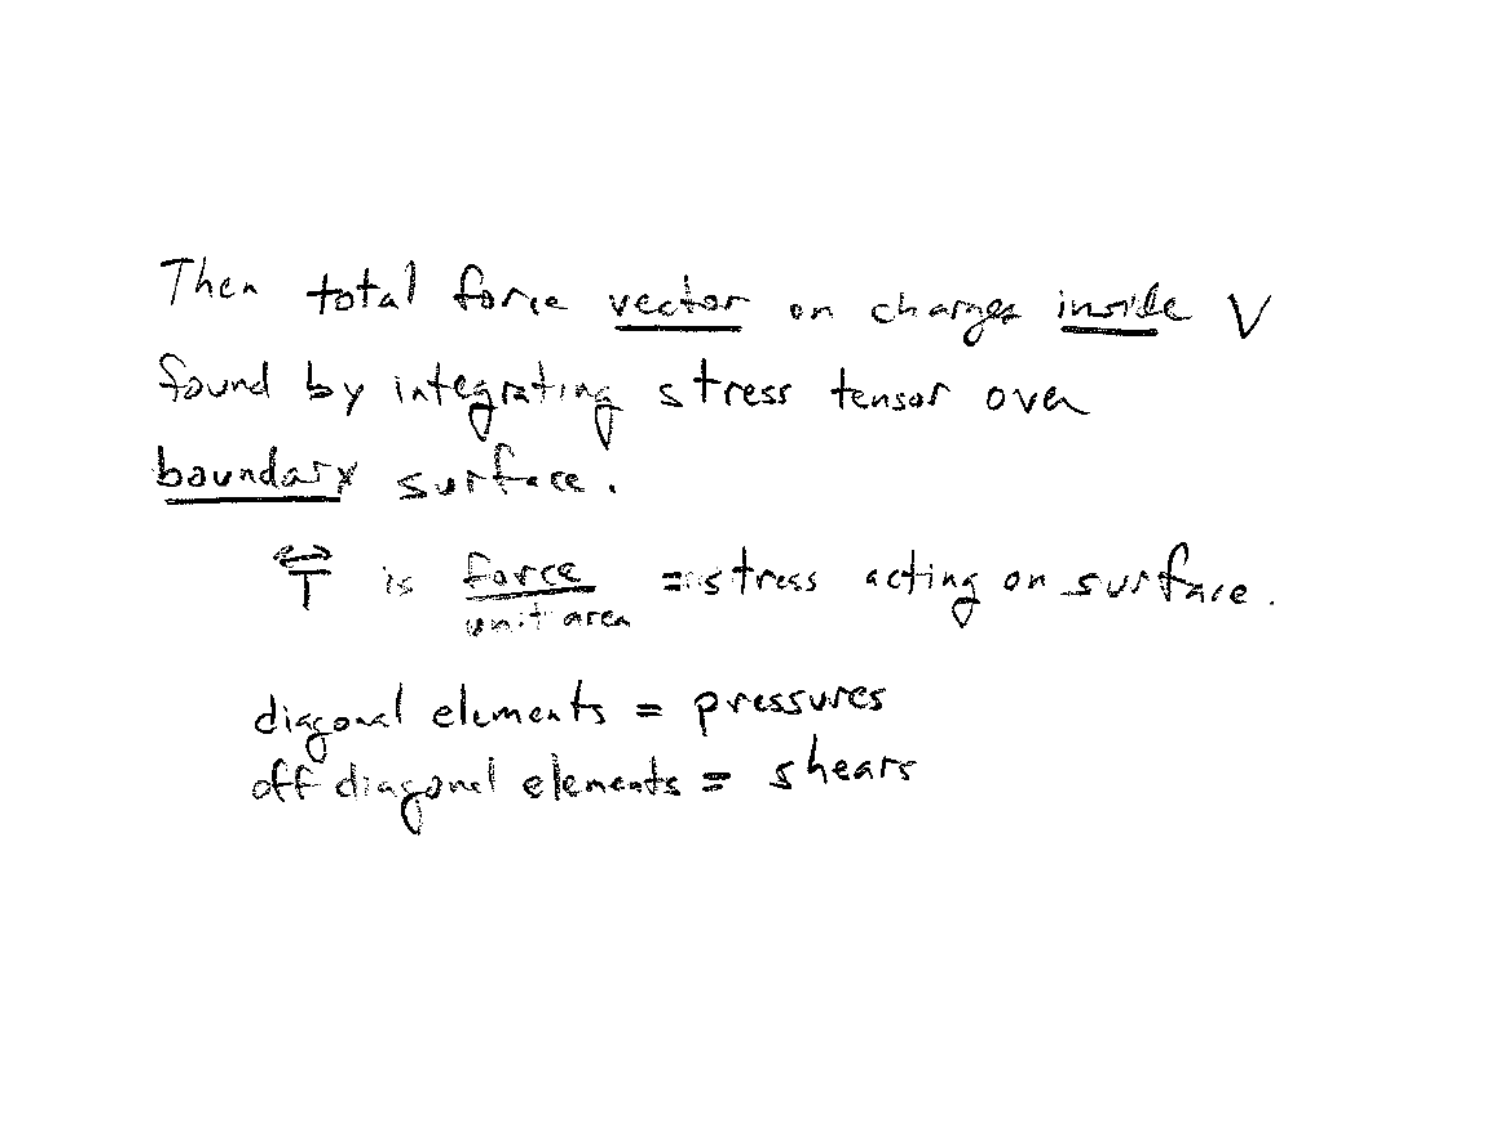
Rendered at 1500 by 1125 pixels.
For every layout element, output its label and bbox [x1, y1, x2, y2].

picture [131, 245, 1299, 845]
